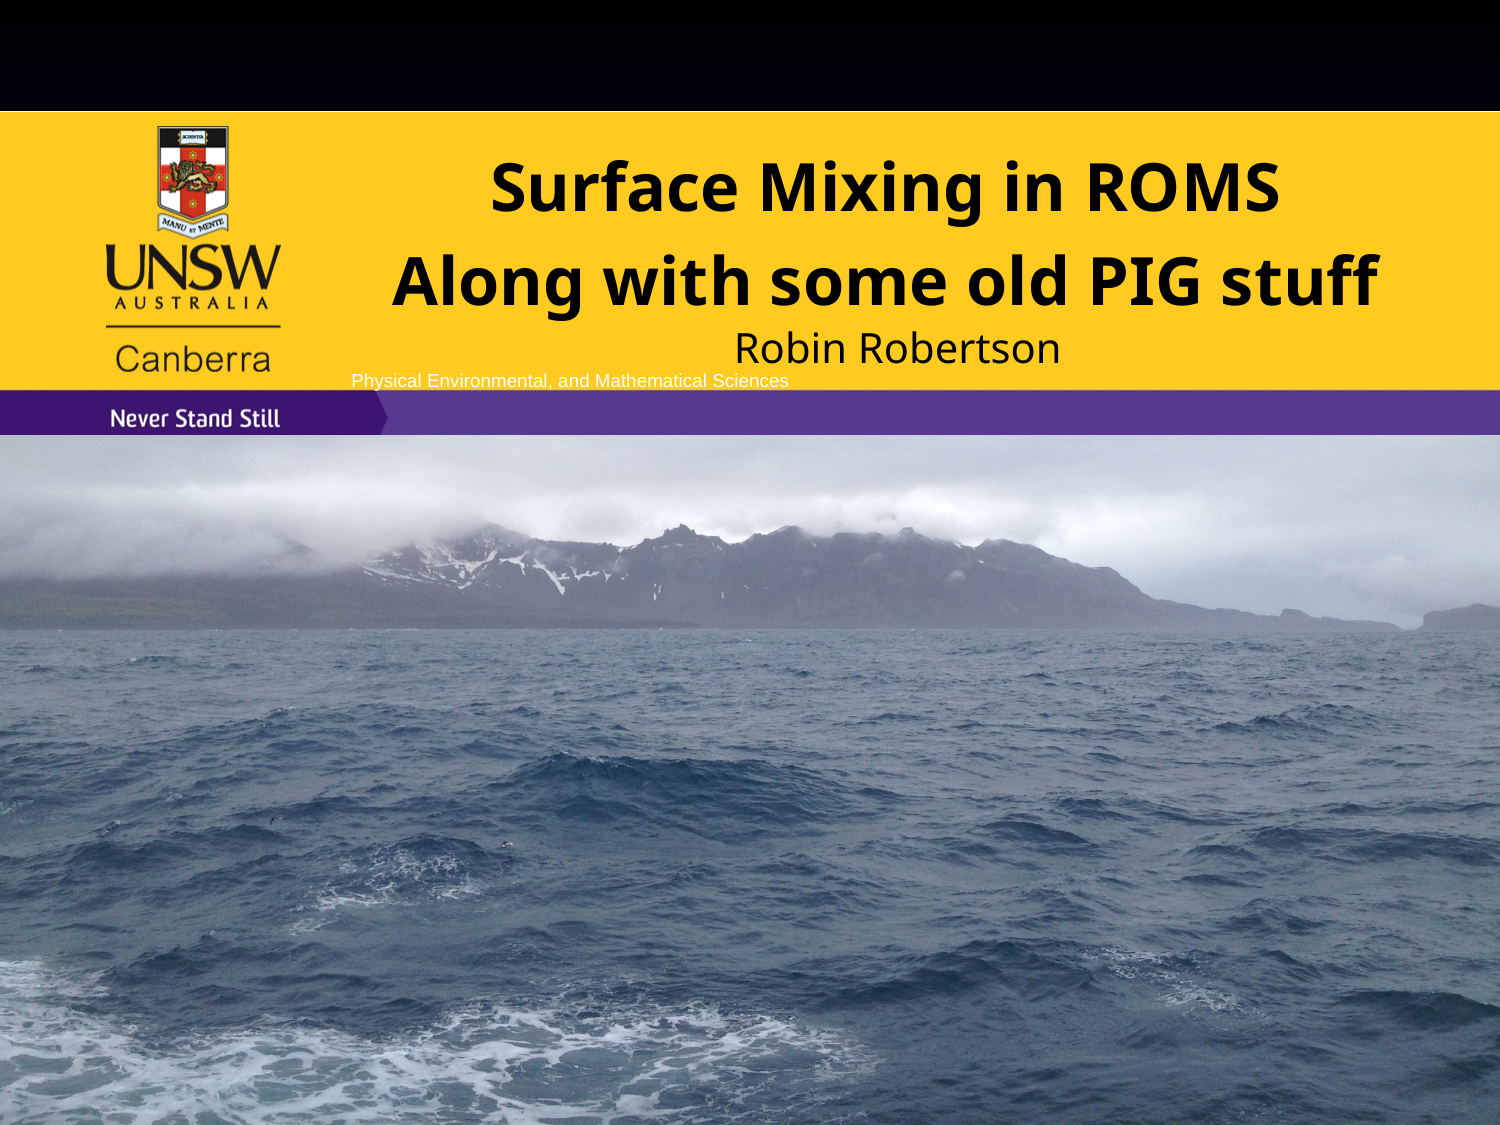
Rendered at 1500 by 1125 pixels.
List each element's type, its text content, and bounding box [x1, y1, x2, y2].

picture [0, 111, 1500, 1125]
list Physical Environmental, and Mathematical Sciences [336, 361, 1235, 409]
list Robin Robertson [431, 314, 1365, 386]
list Surface Mixing in ROMS Along with some old PIG stuff [301, 137, 1471, 338]
